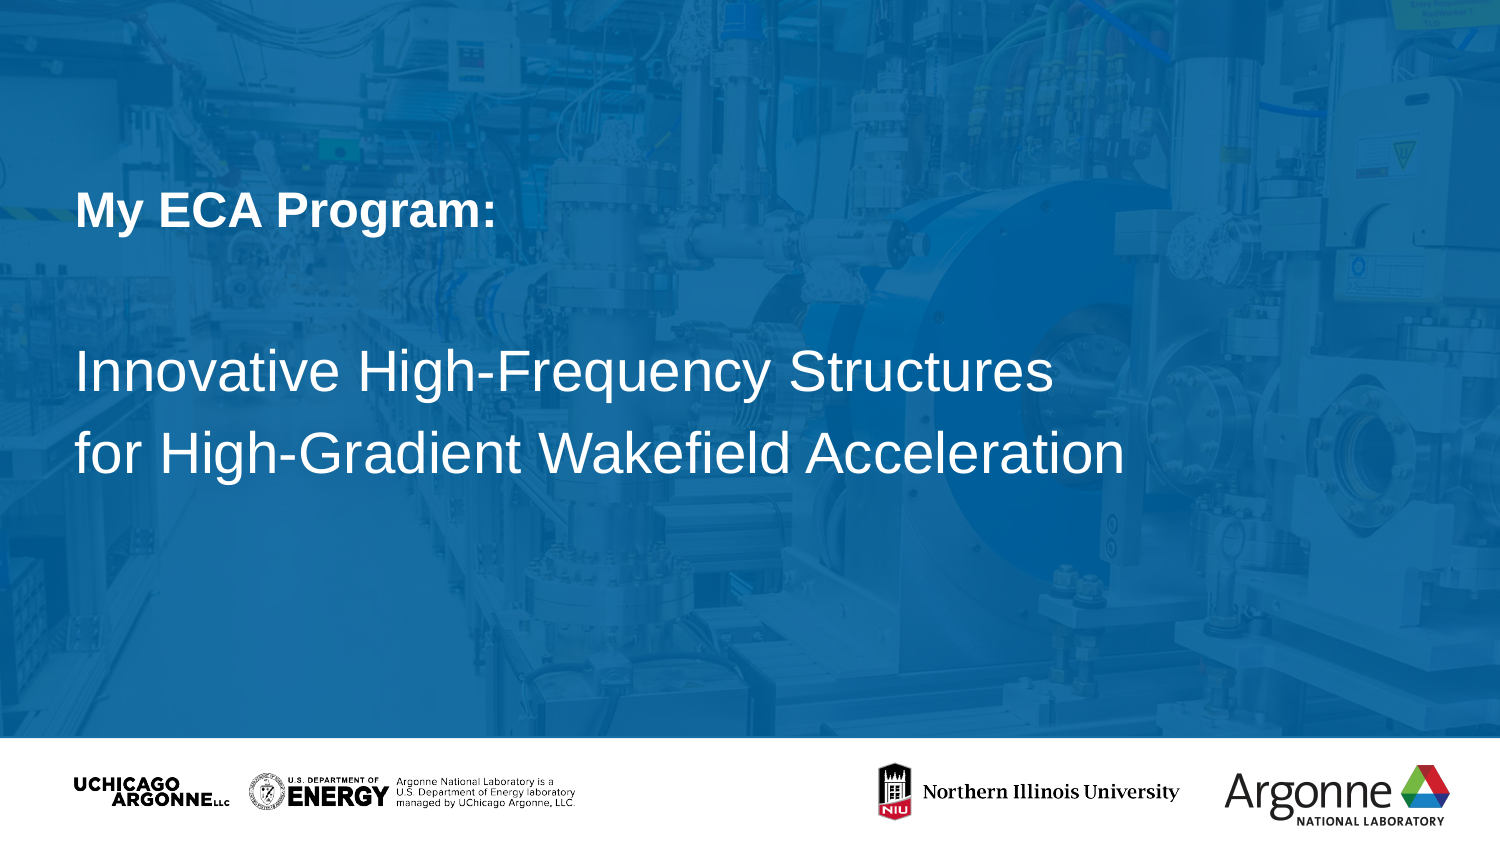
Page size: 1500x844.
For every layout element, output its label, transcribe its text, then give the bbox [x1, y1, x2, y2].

picture [1213, 748, 1467, 840]
picture [74, 773, 575, 810]
list My ECA Program: Innovative High-Frequency Structures for High-Gradient Wakefield Acceleration [0, 0, 1500, 739]
picture [878, 762, 1180, 821]
